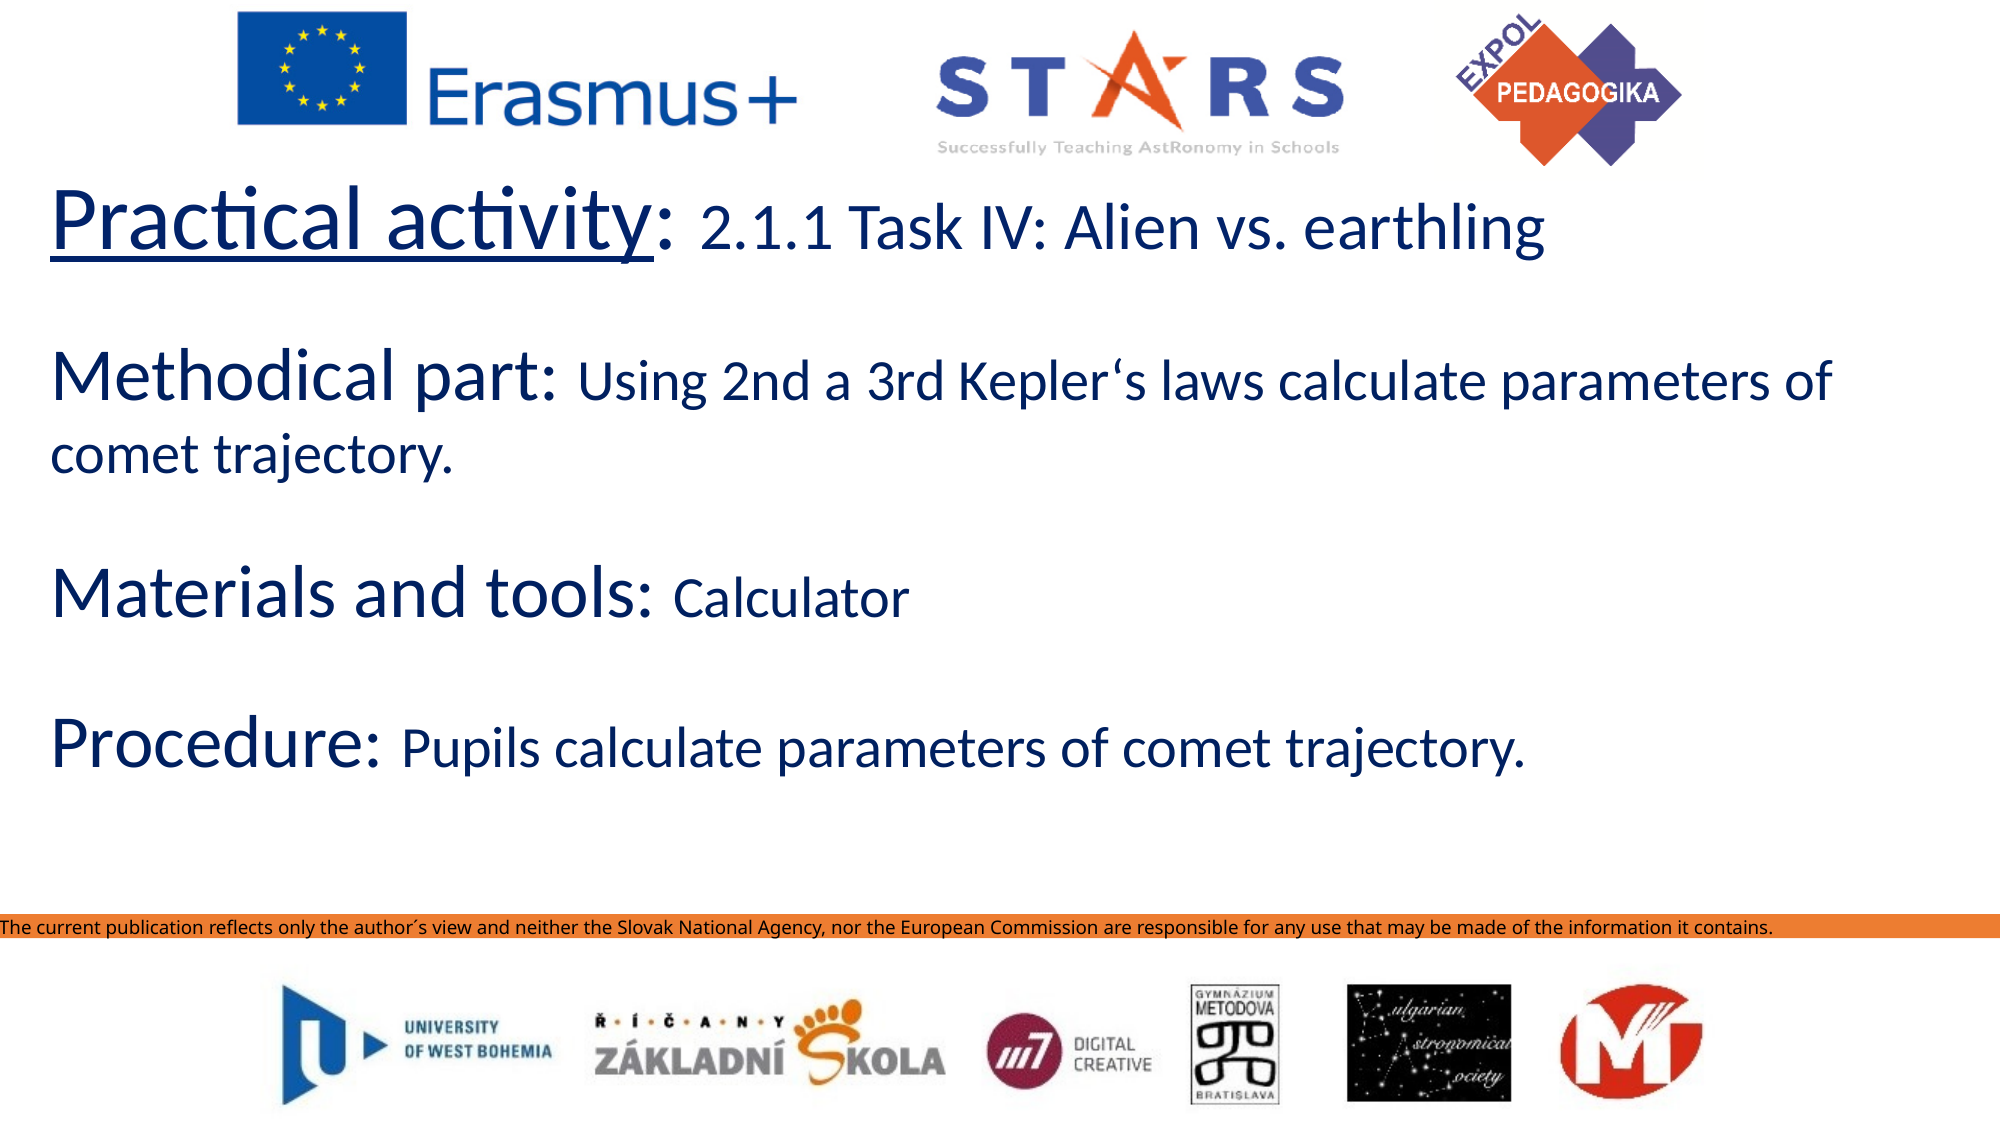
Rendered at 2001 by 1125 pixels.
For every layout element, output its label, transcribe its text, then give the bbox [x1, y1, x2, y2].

picture [260, 954, 1743, 1125]
text_box Procedure: Pupils calculate parameters of comet trajectory. [42, 685, 1960, 791]
picture [205, 0, 1795, 181]
text_box Materials and tools: Calculator [42, 534, 1960, 640]
text_box Methodical part: Using 2nd a 3rd Kepler‘s laws calculate parameters of comet trajectory. [42, 317, 1960, 493]
text_box Practical activity: 2.1.1 Task IV: Alien vs. earthling [42, 151, 1960, 276]
text_box The current publication reflects only the author´s view and neither the Slovak National Agency, nor the European Commission are responsible for any use that may be made of the information it contains. [0, 914, 2000, 939]
